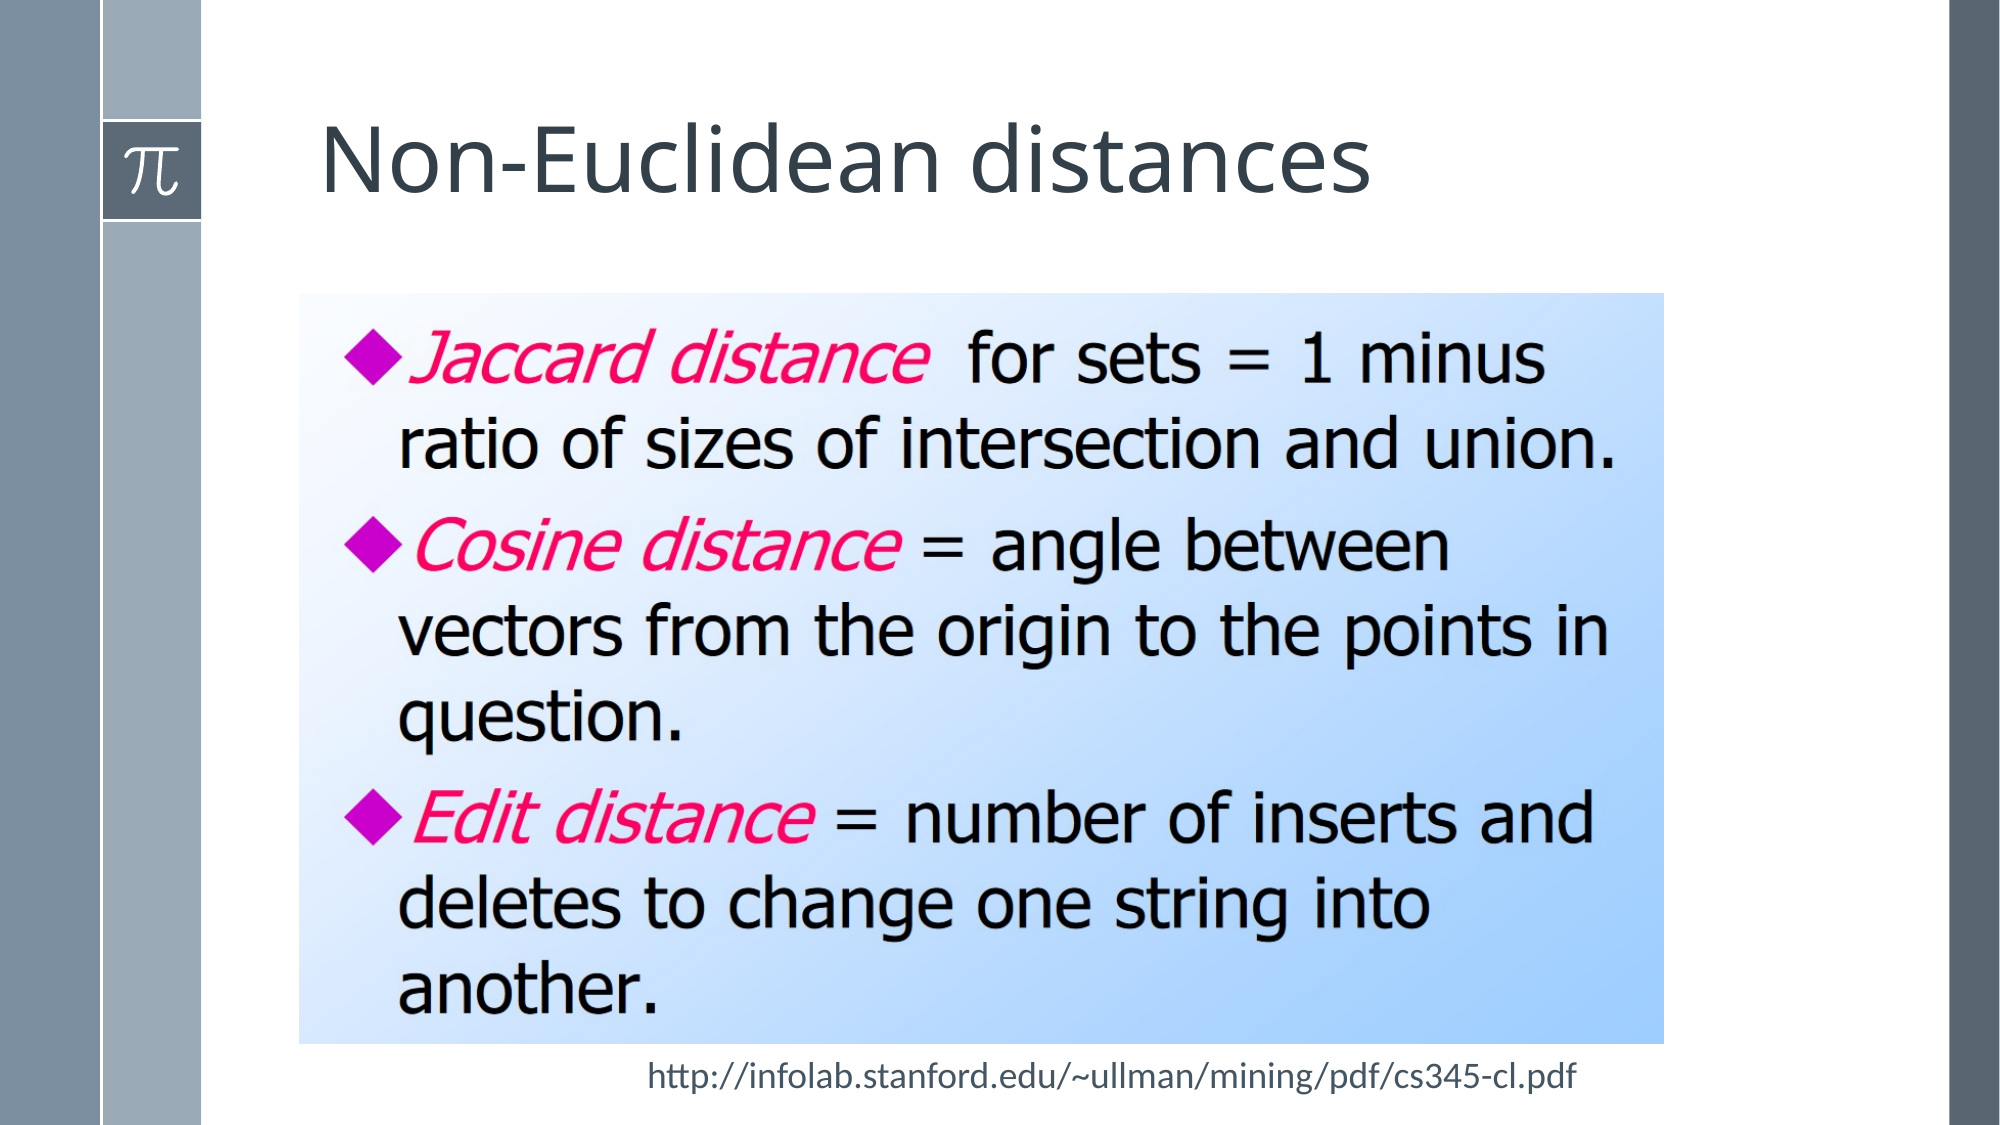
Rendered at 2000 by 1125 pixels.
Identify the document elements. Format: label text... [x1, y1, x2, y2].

text_box http://infolab.stanford.edu/~ullman/mining/pdf/cs345-cl.pdf [632, 1044, 1603, 1104]
picture [299, 293, 1664, 1044]
title Non-Euclidean distances [303, 81, 1898, 219]
